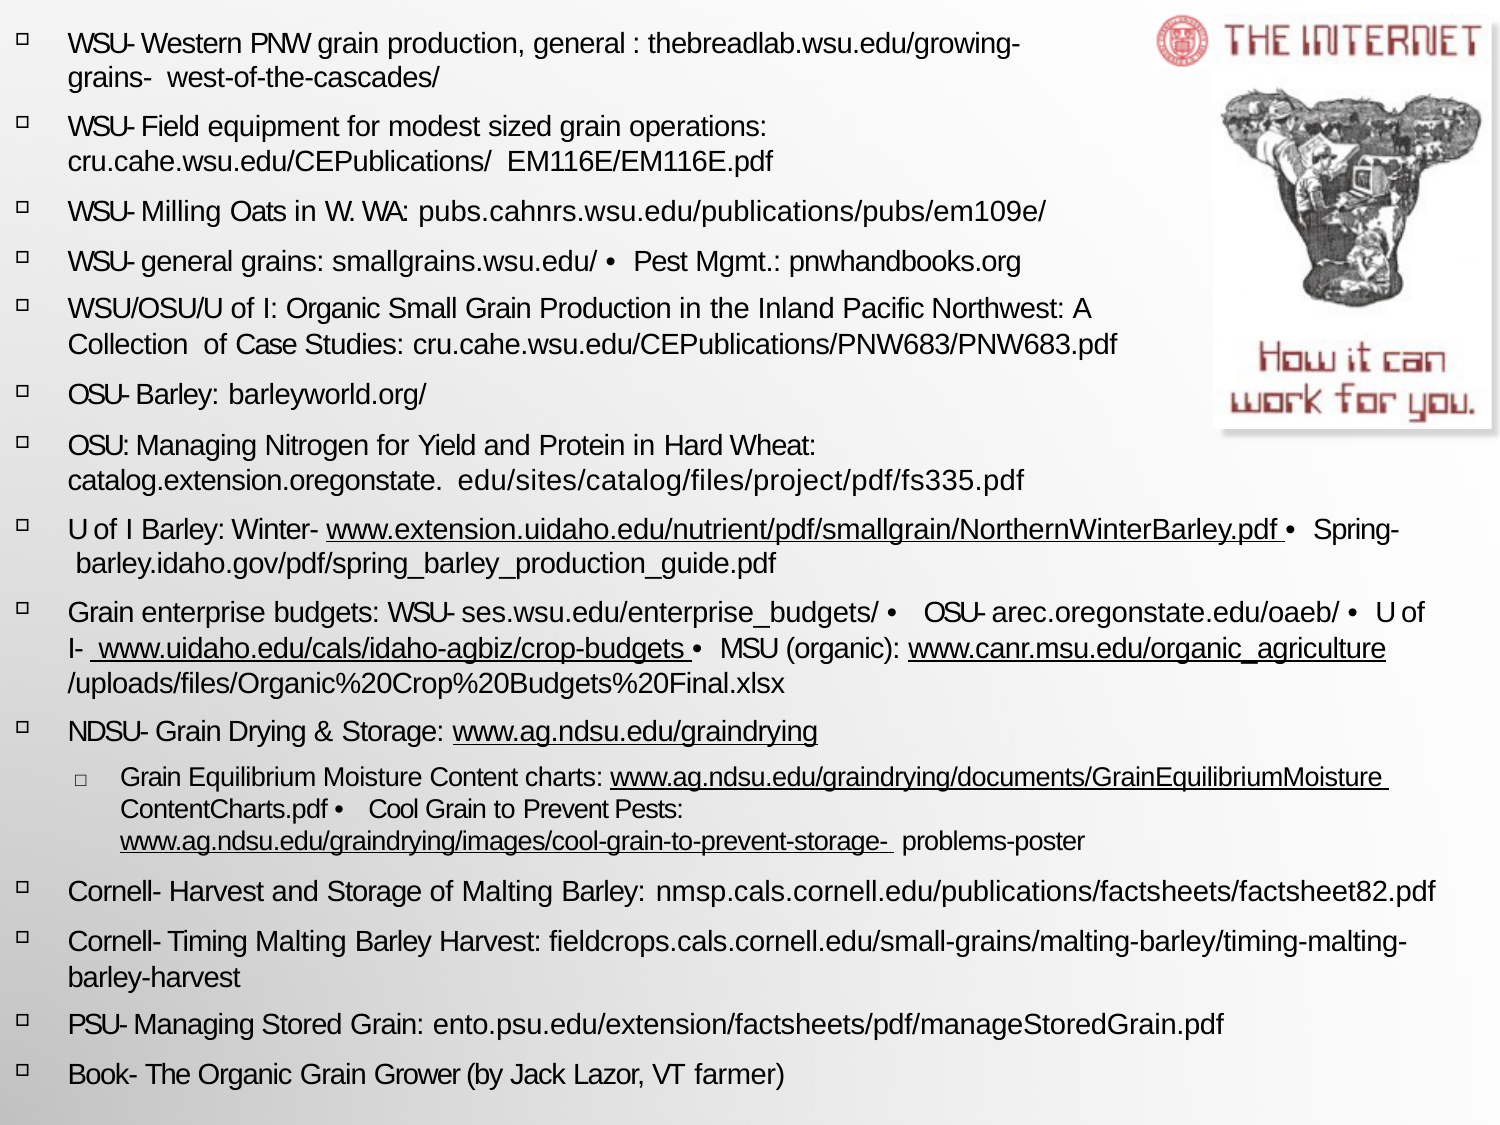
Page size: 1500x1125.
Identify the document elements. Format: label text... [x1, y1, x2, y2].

text_box [1212, 13, 1500, 448]
picture [0, 0, 1500, 1125]
text_box WSU- Western PNW grain production, general : thebreadlab.wsu.edu/growing-grains- west-of-the-cascades/ WSU- Field equipment for modest sized grain operations: cru.cahe.wsu.edu/CEPublications/ EM116E/EM116E.pdf WSU- Milling Oats in W. WA: pubs.cahnrs.wsu.edu/publications/pubs/em109e/ WSU- general grains: smallgrains.wsu.edu/ • Pest Mgmt.: pnwhandbooks.org WSU/OSU/U of I: Organic Small Grain Production in the Inland Pacific Northwest: A Collection of Case Studies: cru.cahe.wsu.edu/CEPublications/PNW683/PNW683.pdf OSU- Barley: barleyworld.org/ OSU: Managing Nitrogen for Yield and Protein in Hard Wheat: catalog.extension.oregonstate. edu/sites/catalog/files/project/pdf/fs335.pdf U of I Barley: Winter- www.extension.uidaho.edu/nutrient/pdf/smallgrain/NorthernWinterBarley.pdf • Spring- barley.idaho.gov/pdf/spring_barley_production_guide.pdf Grain enterprise budgets: WSU- ses.wsu.edu/enterprise_budgets/ • OSU- arec.oregonstate.edu/oaeb/ • U of I- www.uidaho.edu/cals/idaho-agbiz/crop-budgets • MSU (organic): www.canr.msu.edu/organic_agriculture /uploads/files/Organic%20Crop%20Budgets%20Final.xlsx NDSU- Grain Drying & Storage: www.ag.ndsu.edu/graindrying □ Grain Equilibrium Moisture Content charts: www.ag.ndsu.edu/graindrying/documents/GrainEquilibriumMoisture ContentCharts.pdf • Cool Grain to Prevent Pests: www.ag.ndsu.edu/graindrying/images/cool-grain-to-prevent-storage- problems-poster Cornell- Harvest and Storage of Malting Barley: nmsp.cals.cornell.edu/publications/factsheets/factsheet82.pdf Cornell- Timing Malting Barley Harvest: fieldcrops.cals.cornell.edu/small-grains/malting-barley/timing-malting- barley-harvest PSU- Managing Stored Grain: ento.psu.edu/extension/factsheets/pdf/manageStoredGrain.pdf Book- The Organic Grain Grower (by Jack Lazor, VT farmer) [12, 21, 1462, 1090]
text_box [1212, 14, 1492, 429]
text_box [1154, 13, 1214, 68]
